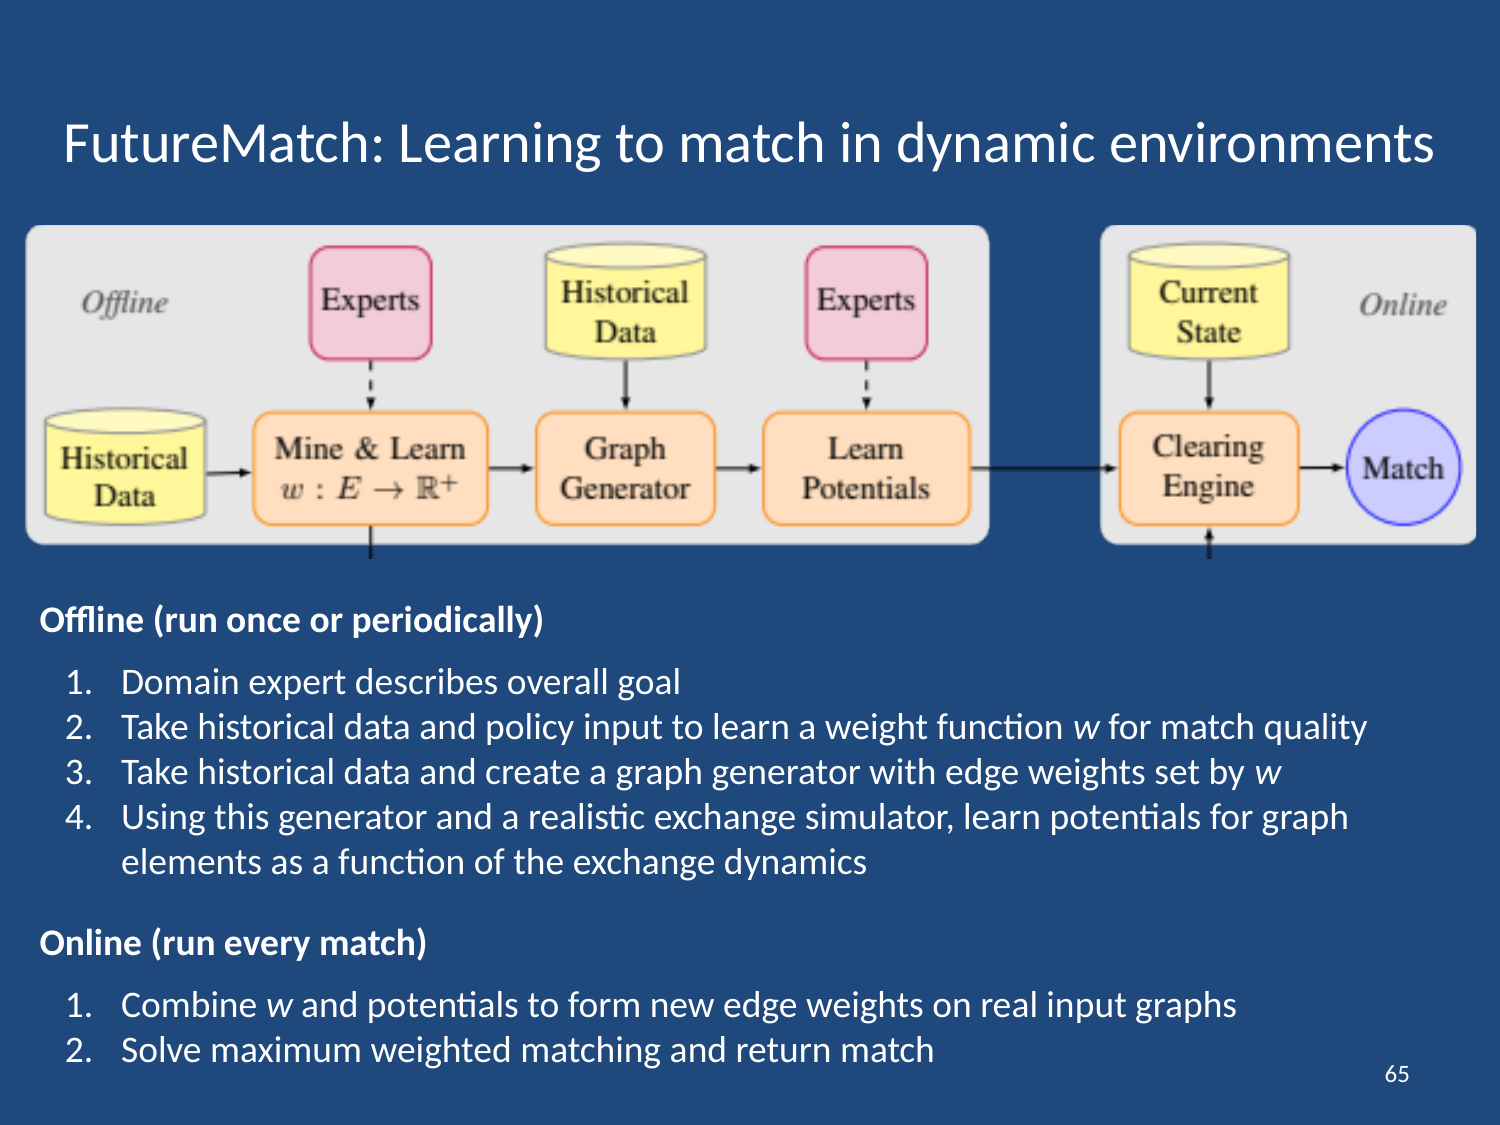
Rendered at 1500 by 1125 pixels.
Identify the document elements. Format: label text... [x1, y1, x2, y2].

text_box Combine w and potentials to form new edge weights on real input graphs Solve maximum weighted matching and return match [50, 973, 1425, 1078]
slide_number 65 [1074, 1042, 1425, 1103]
text_box Domain expert describes overall goal Take historical data and policy input to learn a weight function w for match quality Take historical data and create a graph generator with edge weights set by w Using this generator and a realistic exchange simulator, learn potentials for graph elements as a function of the exchange dynamics [50, 649, 1425, 935]
text_box Online (run every match) [24, 910, 563, 971]
text_box Offline (run once or periodically) [24, 587, 563, 648]
picture [23, 224, 1477, 560]
title FutureMatch: Learning to match in dynamic environments [24, 45, 1475, 223]
